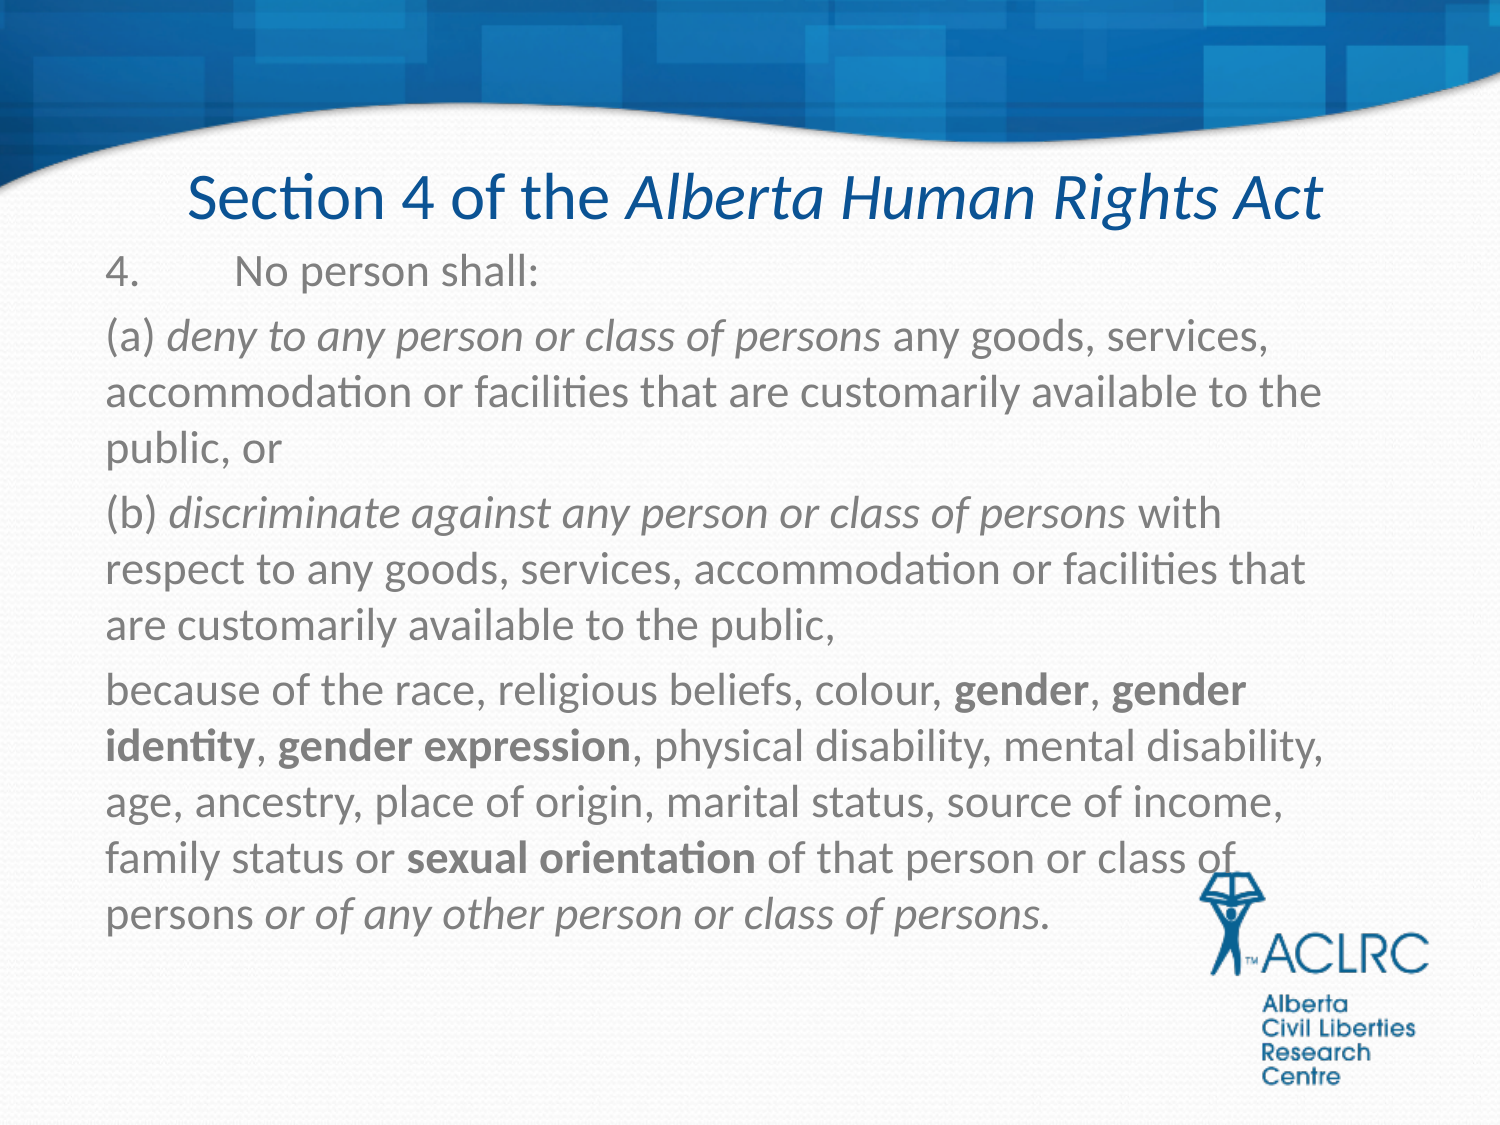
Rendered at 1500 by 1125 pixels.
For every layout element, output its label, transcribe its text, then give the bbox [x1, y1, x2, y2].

list 4. No person shall: (a) deny to any person or class of persons any goods, services, accommodation or facilities that are customarily available to the public, or (b) discriminate against any person or class of persons with respect to any goods, services, accommodation or facilities that are customarily available to the public, because of the race, religious beliefs, colour, gender, gender identity, gender expression, physical disability, mental disability, age, ancestry, place of origin, marital status, source of income, family status or sexual orientation of that person or class of persons or of any other person or class of persons. [90, 231, 1341, 953]
picture [0, 0, 1500, 1125]
title Section 4 of the Alberta Human Rights Act [76, 90, 1434, 233]
